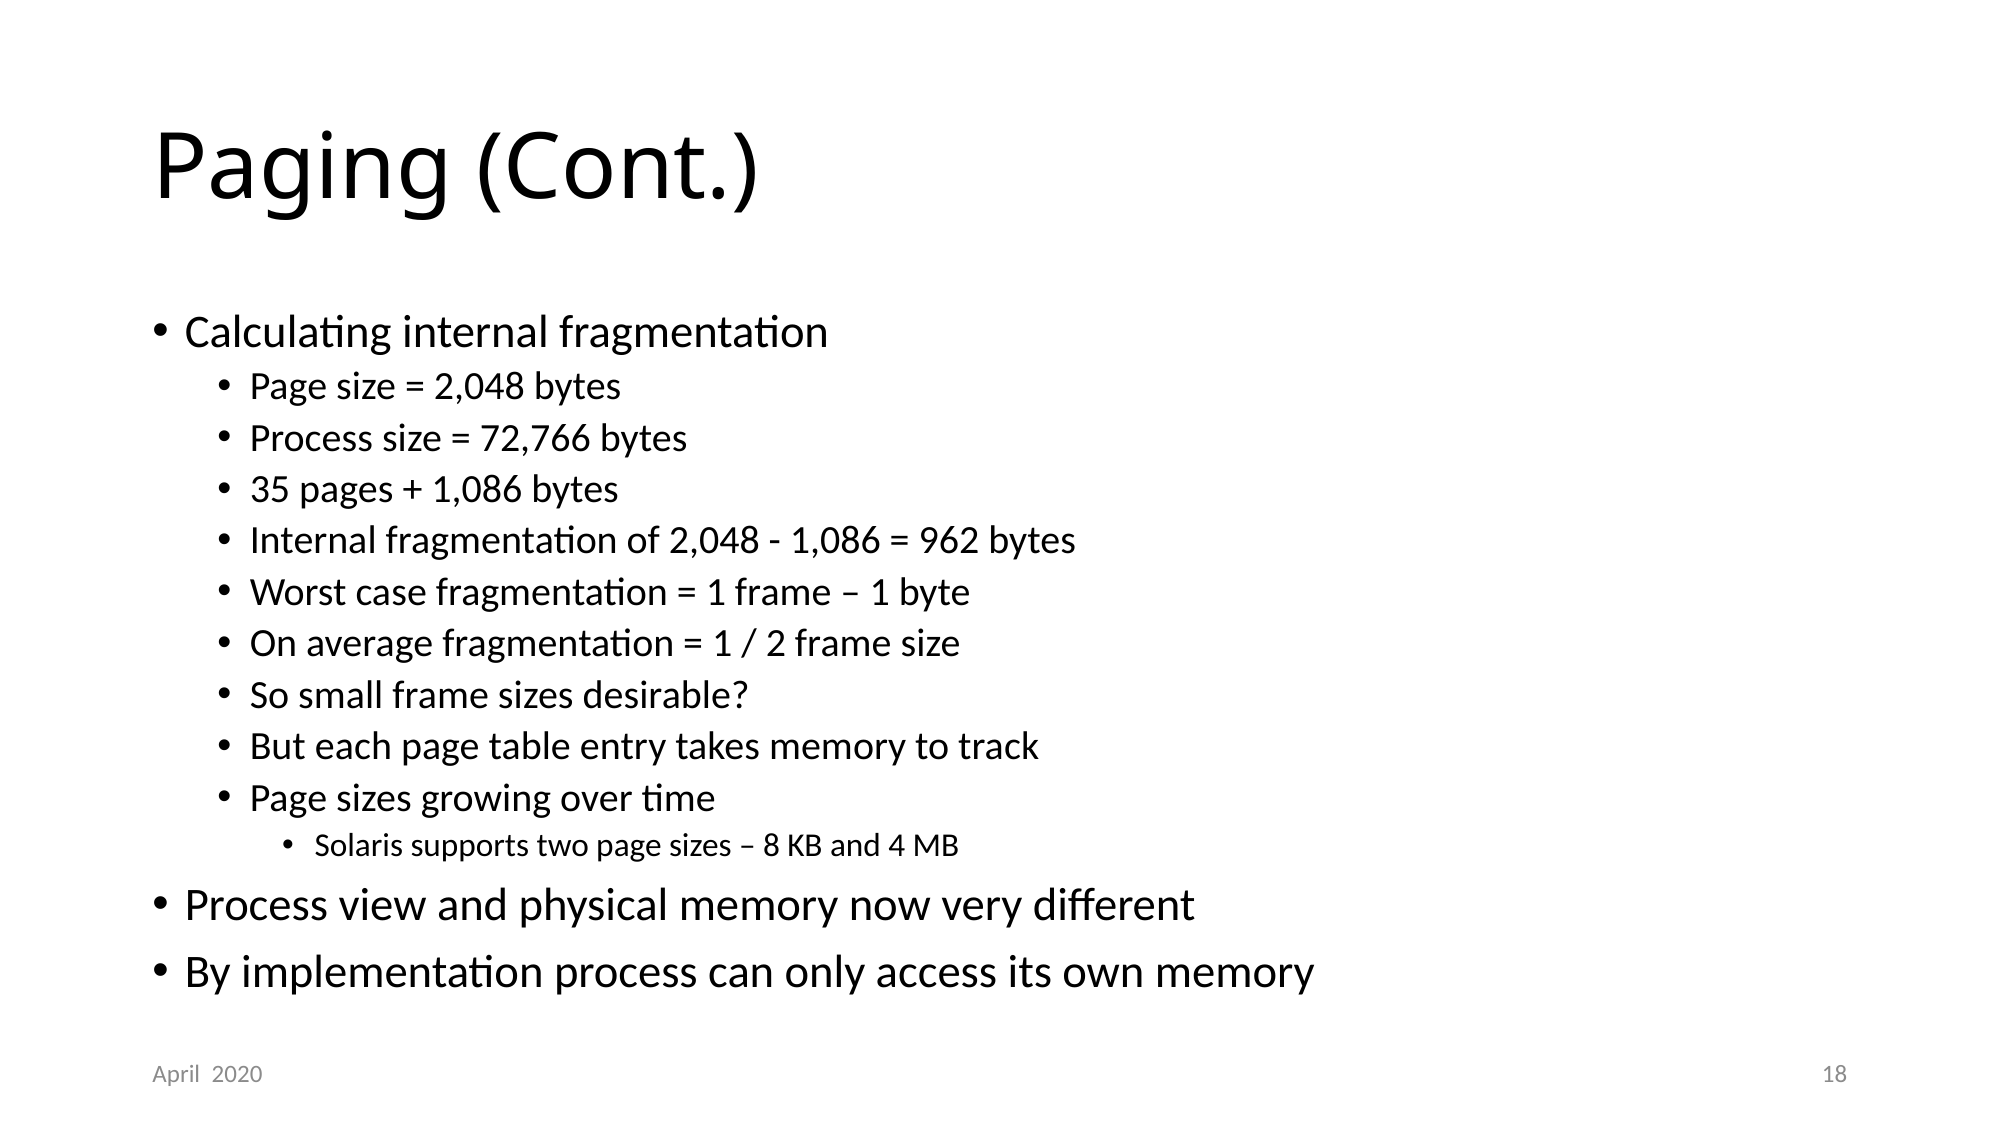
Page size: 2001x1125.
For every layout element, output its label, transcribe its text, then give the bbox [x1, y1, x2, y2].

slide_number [137, 1042, 588, 1103]
list Calculating internal fragmentation Page size = 2,048 bytes Process size = 72,766 bytes 35 pages + 1,086 bytes Internal fragmentation of 2,048 - 1,086 = 962 bytes Worst case fragmentation = 1 frame – 1 byte On average fragmentation = 1 / 2 frame size So small frame sizes desirable? But each page table entry takes memory to track Page sizes growing over time Solaris supports two page sizes – 8 KB and 4 MB Process view and physical memory now very different By implementation process can only access its own memory [137, 299, 1863, 1014]
slide_number 18 [1412, 1042, 1863, 1103]
title Paging (Cont.) [137, 59, 1863, 278]
